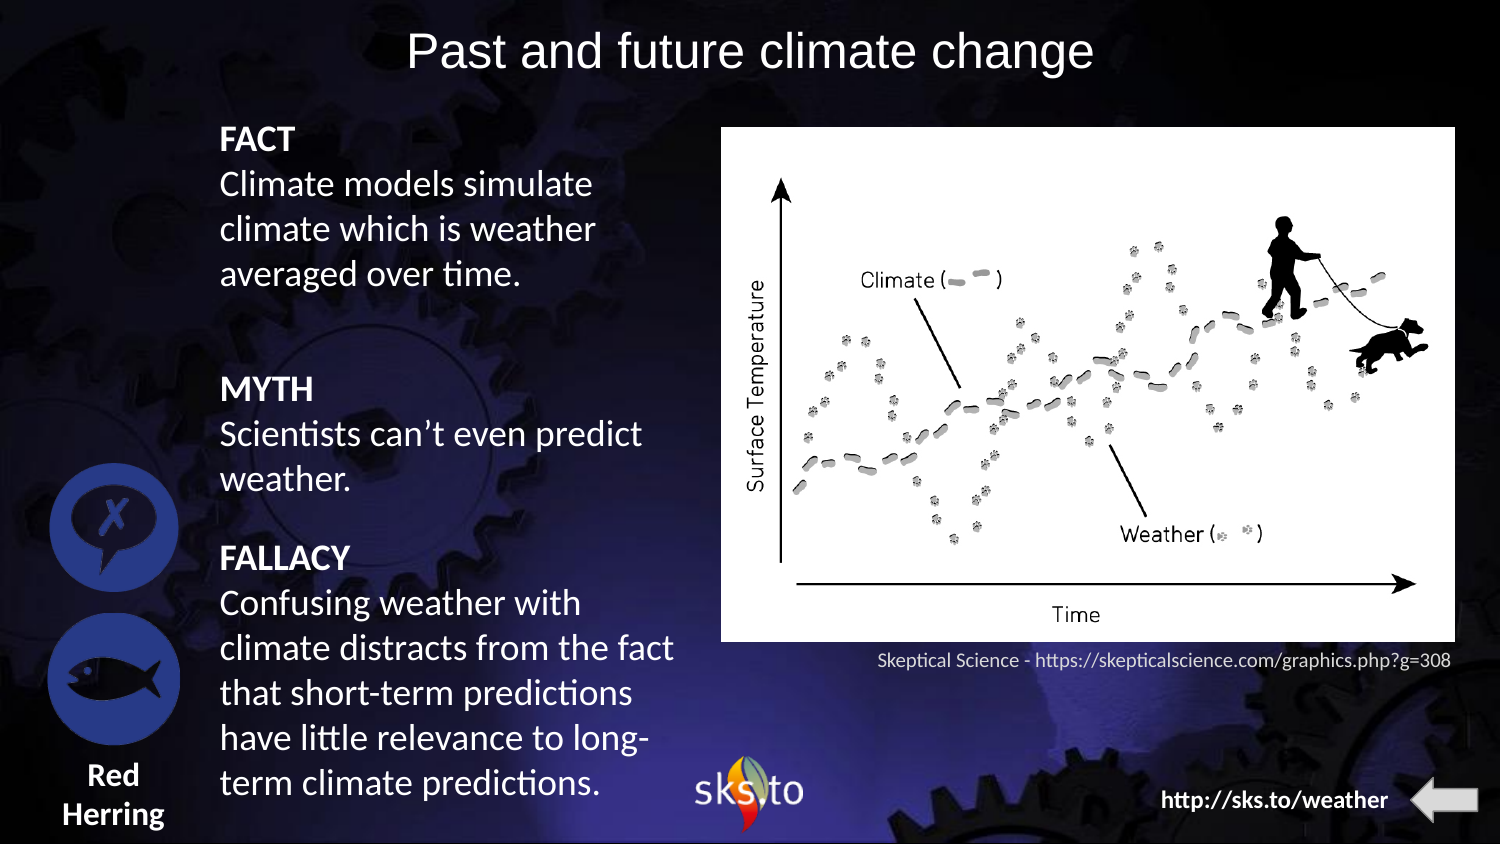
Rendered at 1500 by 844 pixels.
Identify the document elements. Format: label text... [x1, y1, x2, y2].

text_box Red Herring [7, 745, 220, 842]
text_box [1410, 777, 1478, 823]
text_box http://sks.to/weather [982, 775, 1405, 821]
text_box FALLACY Confusing weather with climate distracts from the fact that short-term predictions have little relevance to long-term climate predictions. [204, 525, 702, 814]
text_box Skeptical Science - https://skepticalscience.com/graphics.php?g=308 [733, 639, 1467, 699]
text_box MYTH Scientists can’t even predict weather. [204, 355, 711, 552]
text_box FACT Climate models simulate climate which is weather averaged over time. [204, 106, 711, 349]
picture [0, 0, 1500, 843]
text_box Past and future climate change [39, 11, 1463, 87]
